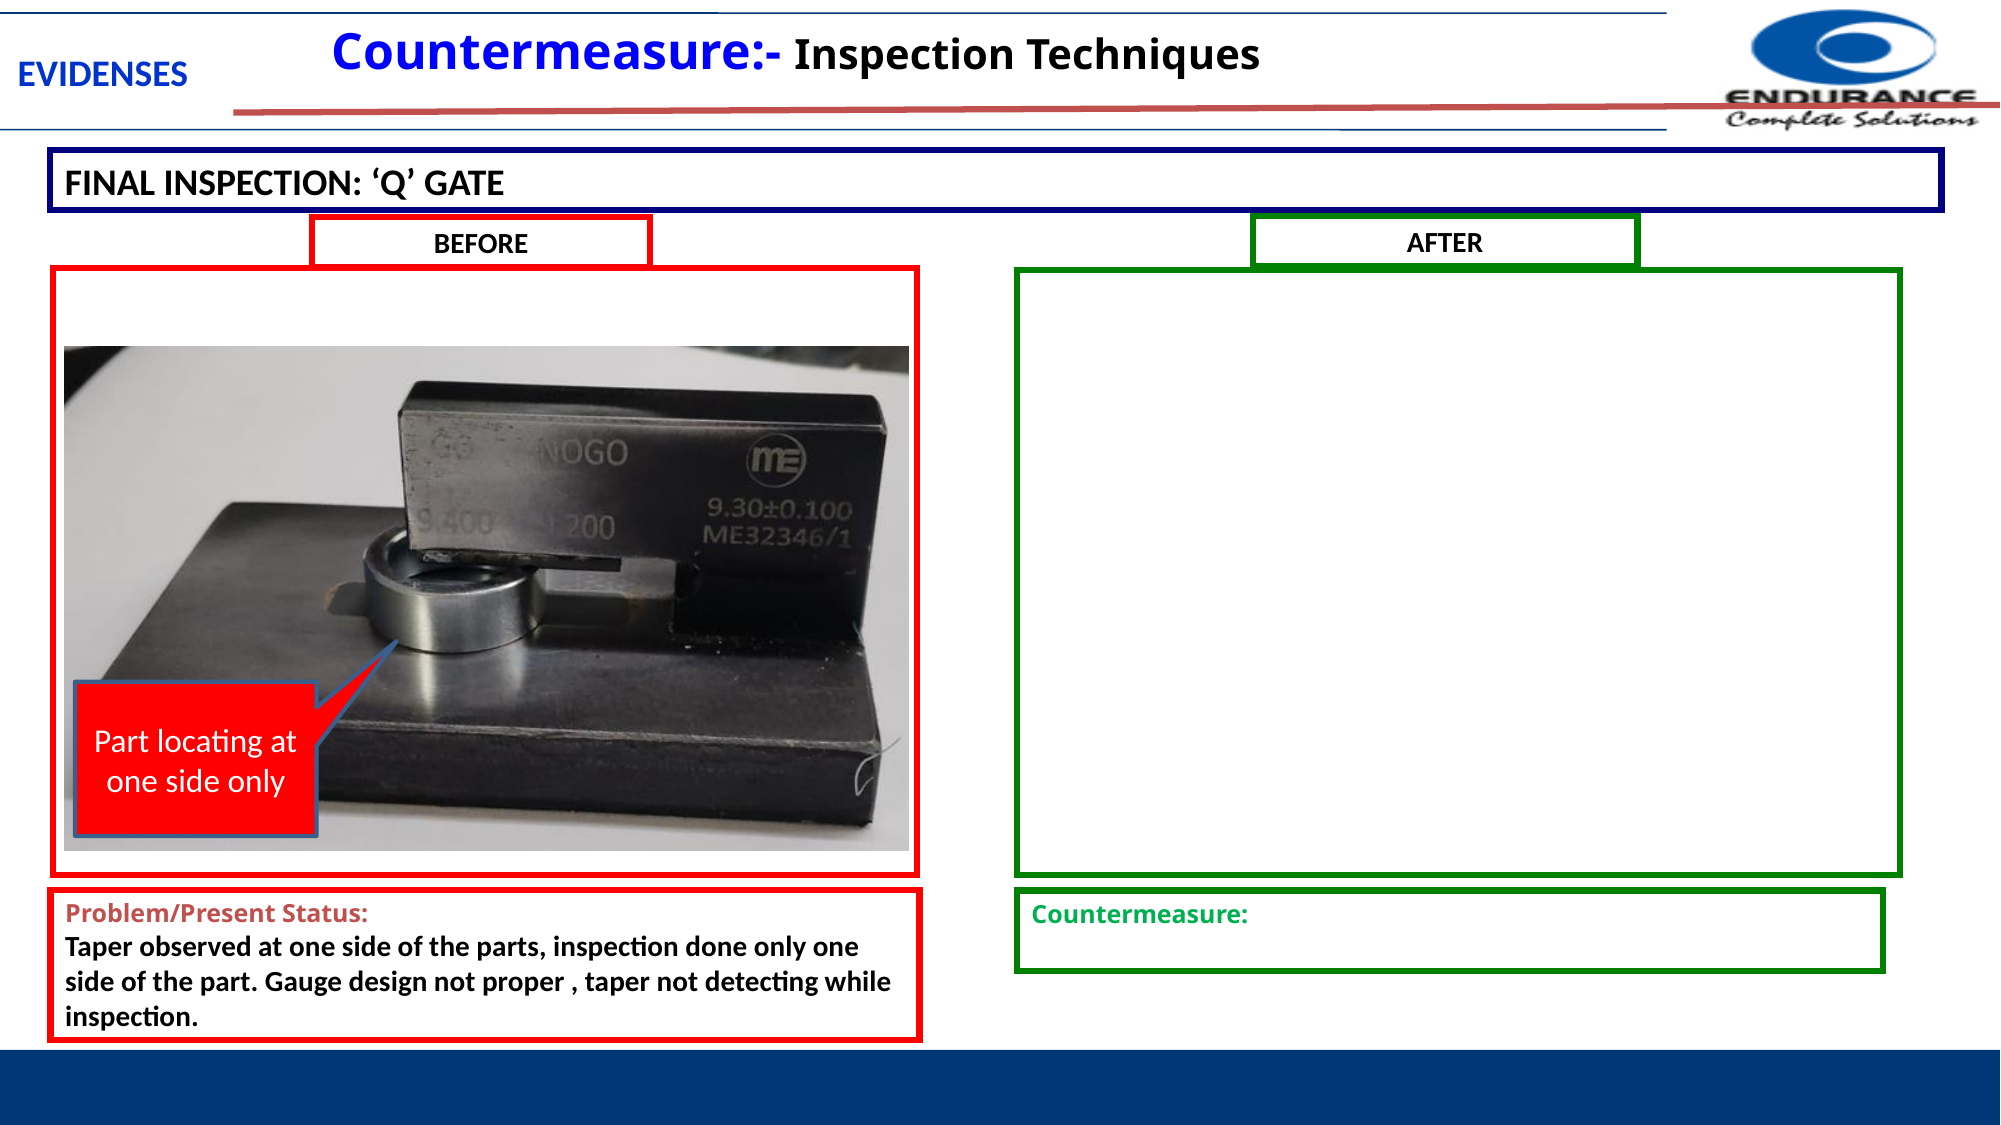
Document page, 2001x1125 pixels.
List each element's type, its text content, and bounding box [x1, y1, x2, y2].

text_box BEFORE [311, 216, 651, 267]
text_box Countermeasure:- Inspection Techniques [316, 12, 1500, 88]
text_box [1016, 269, 1900, 875]
text_box Problem/Present Status: Taper observed at one side of the parts, inspection done only one side of the part. Gauge design not proper , taper not detecting while inspection. [50, 889, 920, 1040]
picture [64, 346, 909, 851]
text_box Countermeasure: [1016, 890, 1884, 971]
text_box [52, 267, 917, 875]
text_box FINAL INSPECTION: ‘Q’ GATE [49, 149, 1942, 211]
picture [1707, 5, 1991, 133]
text_box AFTER [1252, 215, 1638, 267]
text_box EVIDENSES [3, 41, 204, 101]
